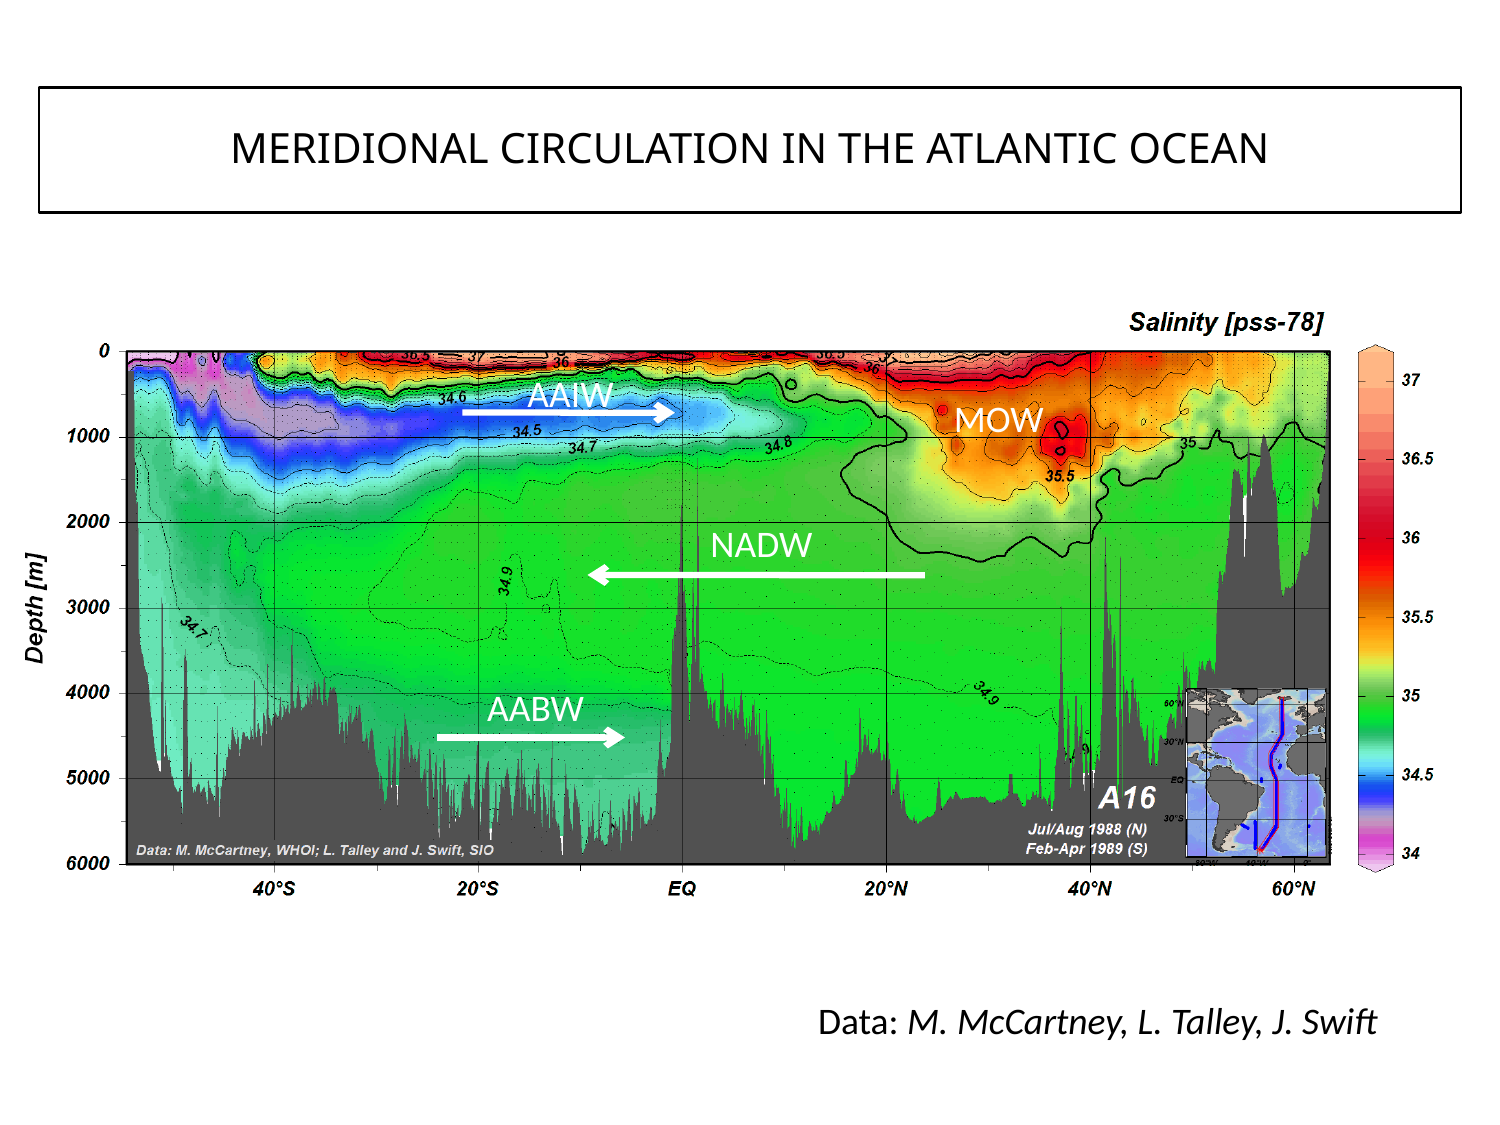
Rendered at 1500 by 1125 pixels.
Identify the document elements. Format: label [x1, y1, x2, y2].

text_box [38, 87, 1462, 213]
text_box [0, 261, 1500, 1125]
